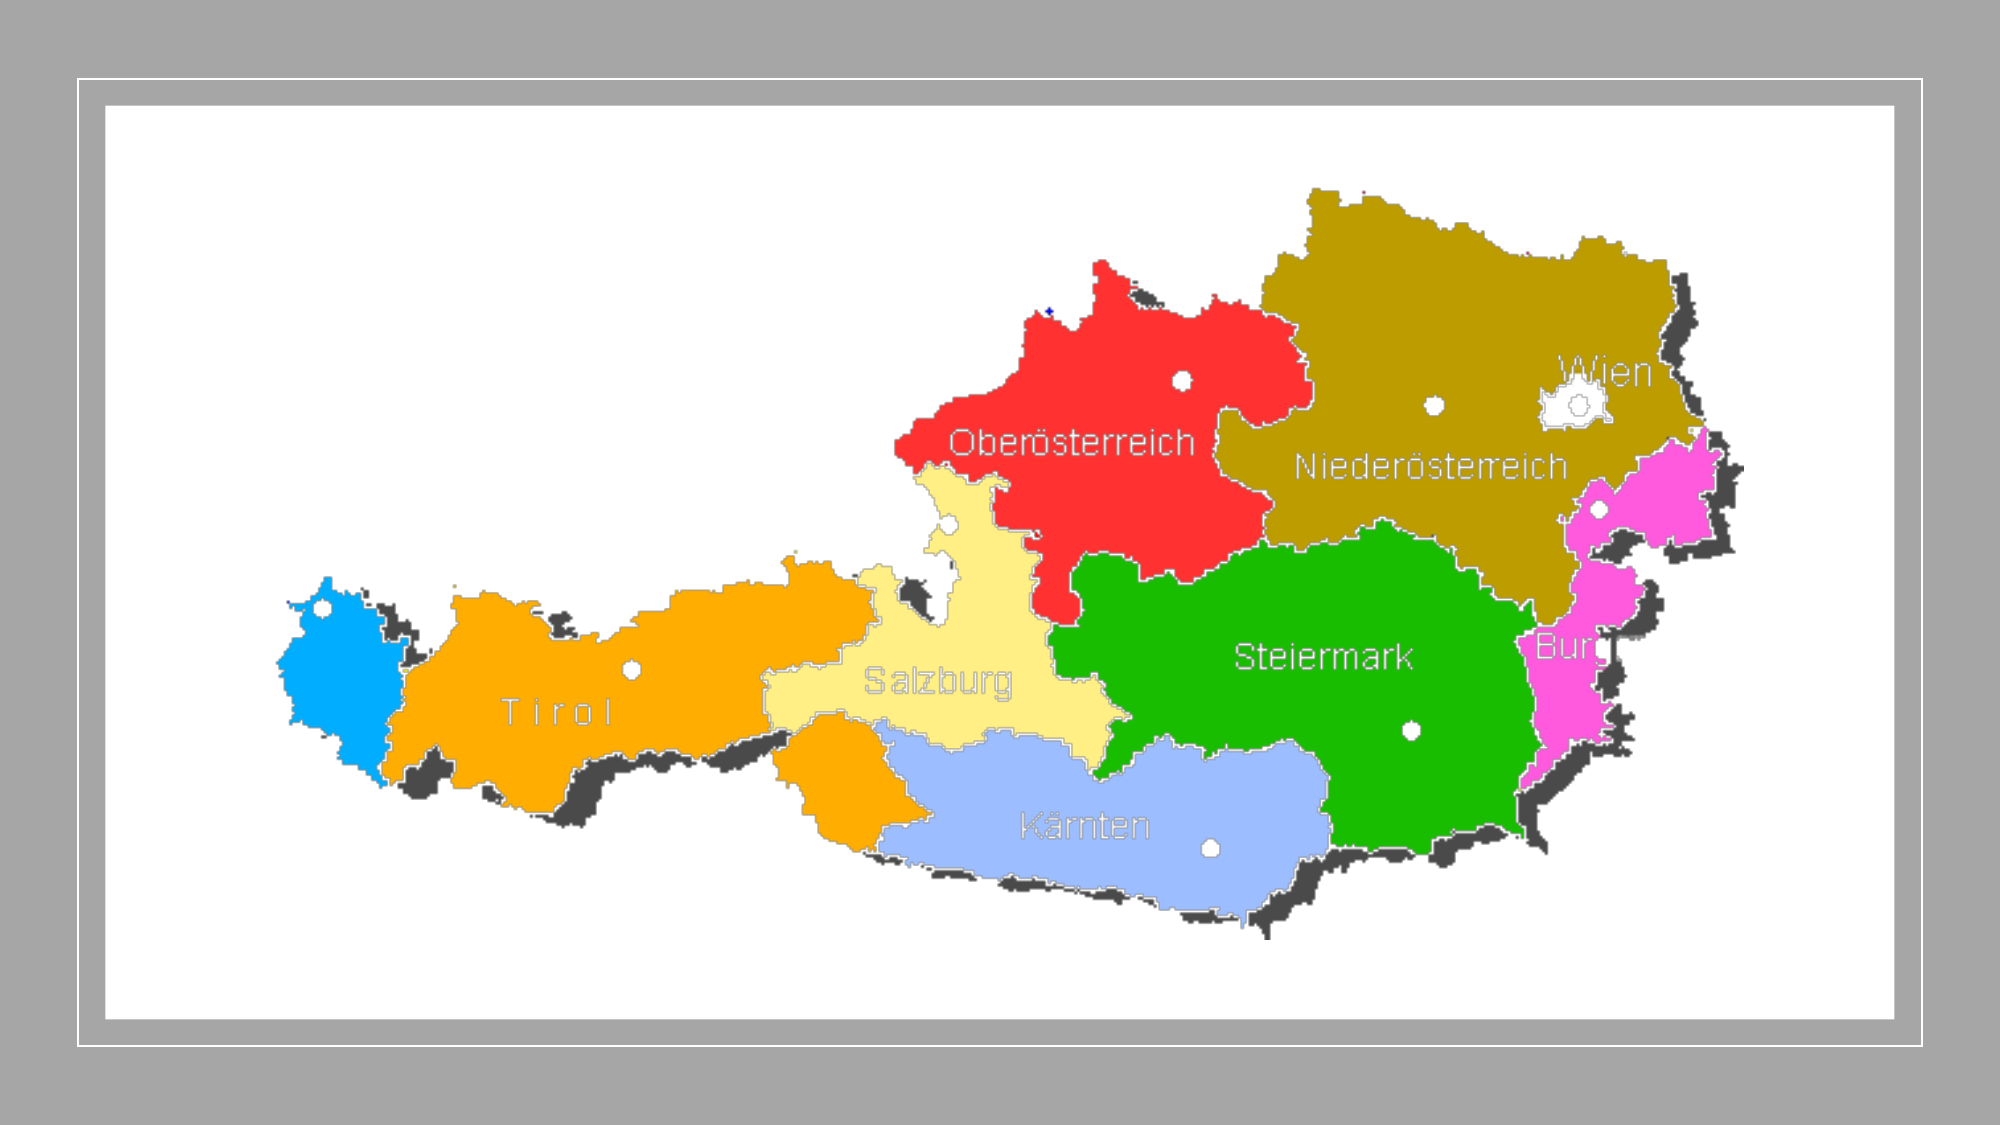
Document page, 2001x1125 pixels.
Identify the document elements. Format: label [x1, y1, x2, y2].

text_box [77, 78, 1923, 1047]
text_box [104, 104, 1895, 1020]
picture [256, 184, 1744, 940]
text_box [0, 0, 2000, 1125]
